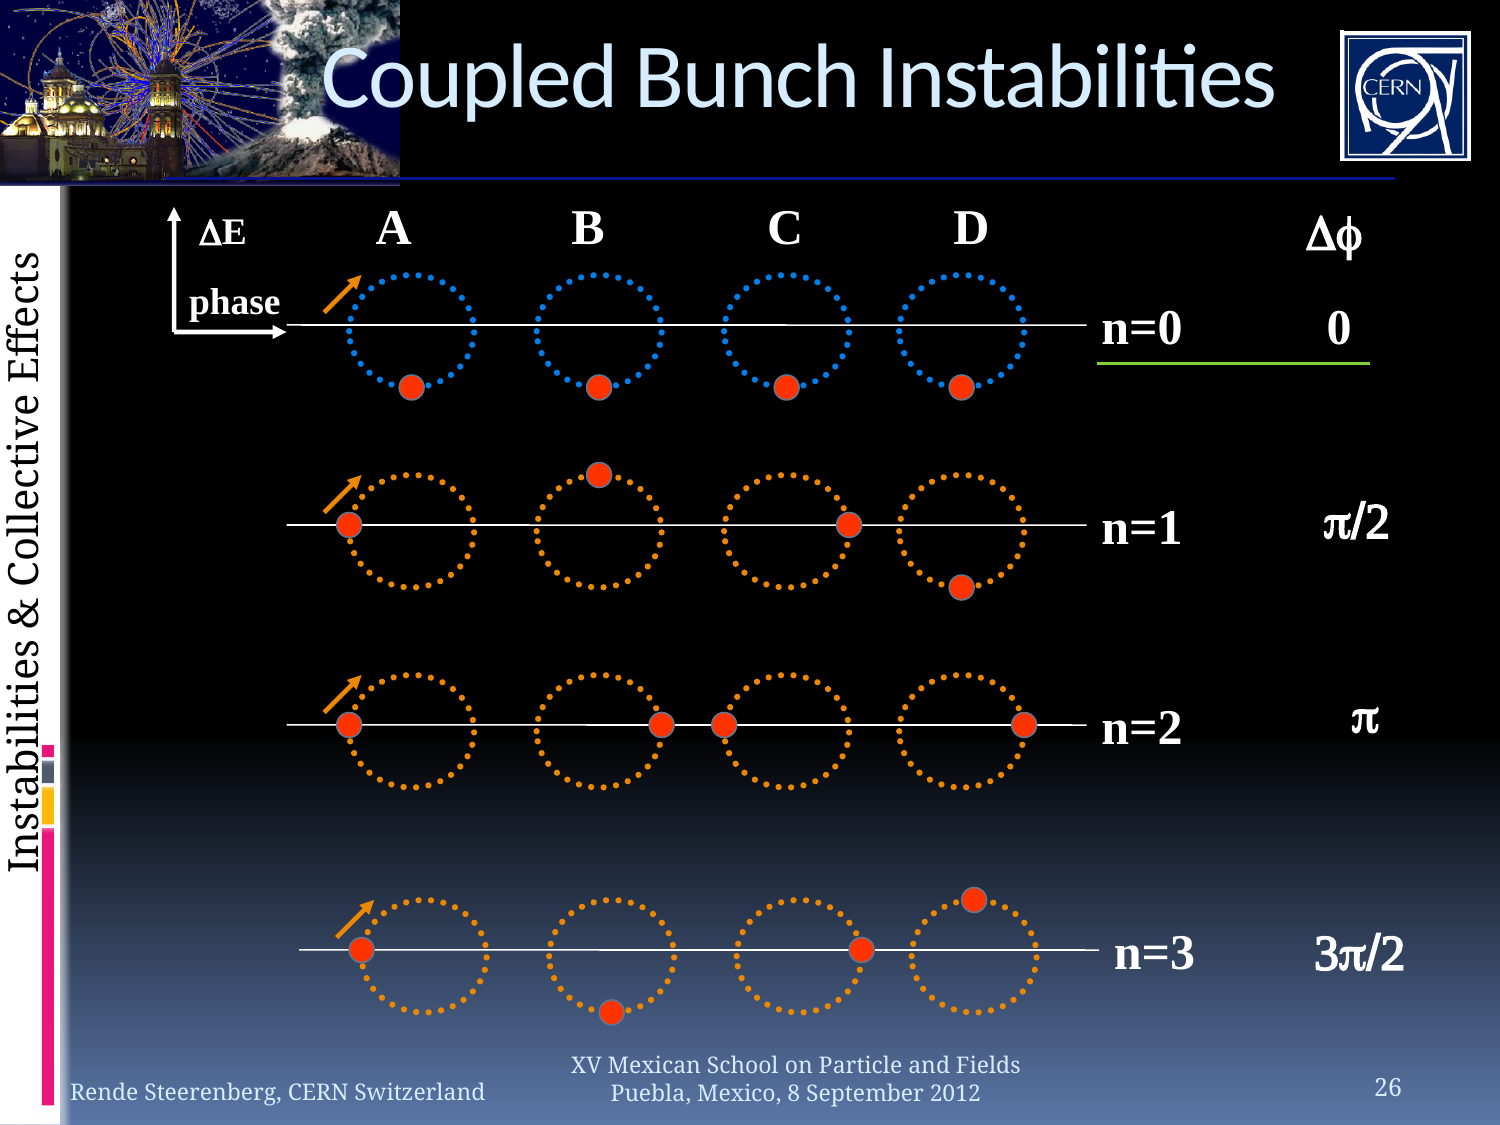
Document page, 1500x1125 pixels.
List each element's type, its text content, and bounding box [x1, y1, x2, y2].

picture [0, 0, 400, 187]
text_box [173, 156, 1421, 1026]
footer Rende Steerenberg, CERN Switzerland [55, 1052, 514, 1113]
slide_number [549, 1053, 1043, 1114]
title Coupled Bunch Instabilities [409, 8, 1348, 148]
text_box Instabilities & Collective Effects [0, 196, 55, 1125]
text_box Instabilities & Collective Effects [1092, 359, 1375, 368]
slide_number 26 [1359, 1052, 1488, 1113]
text_box “Mountain range display, using the WCM” [401, 8, 1348, 156]
picture [1340, 30, 1471, 162]
